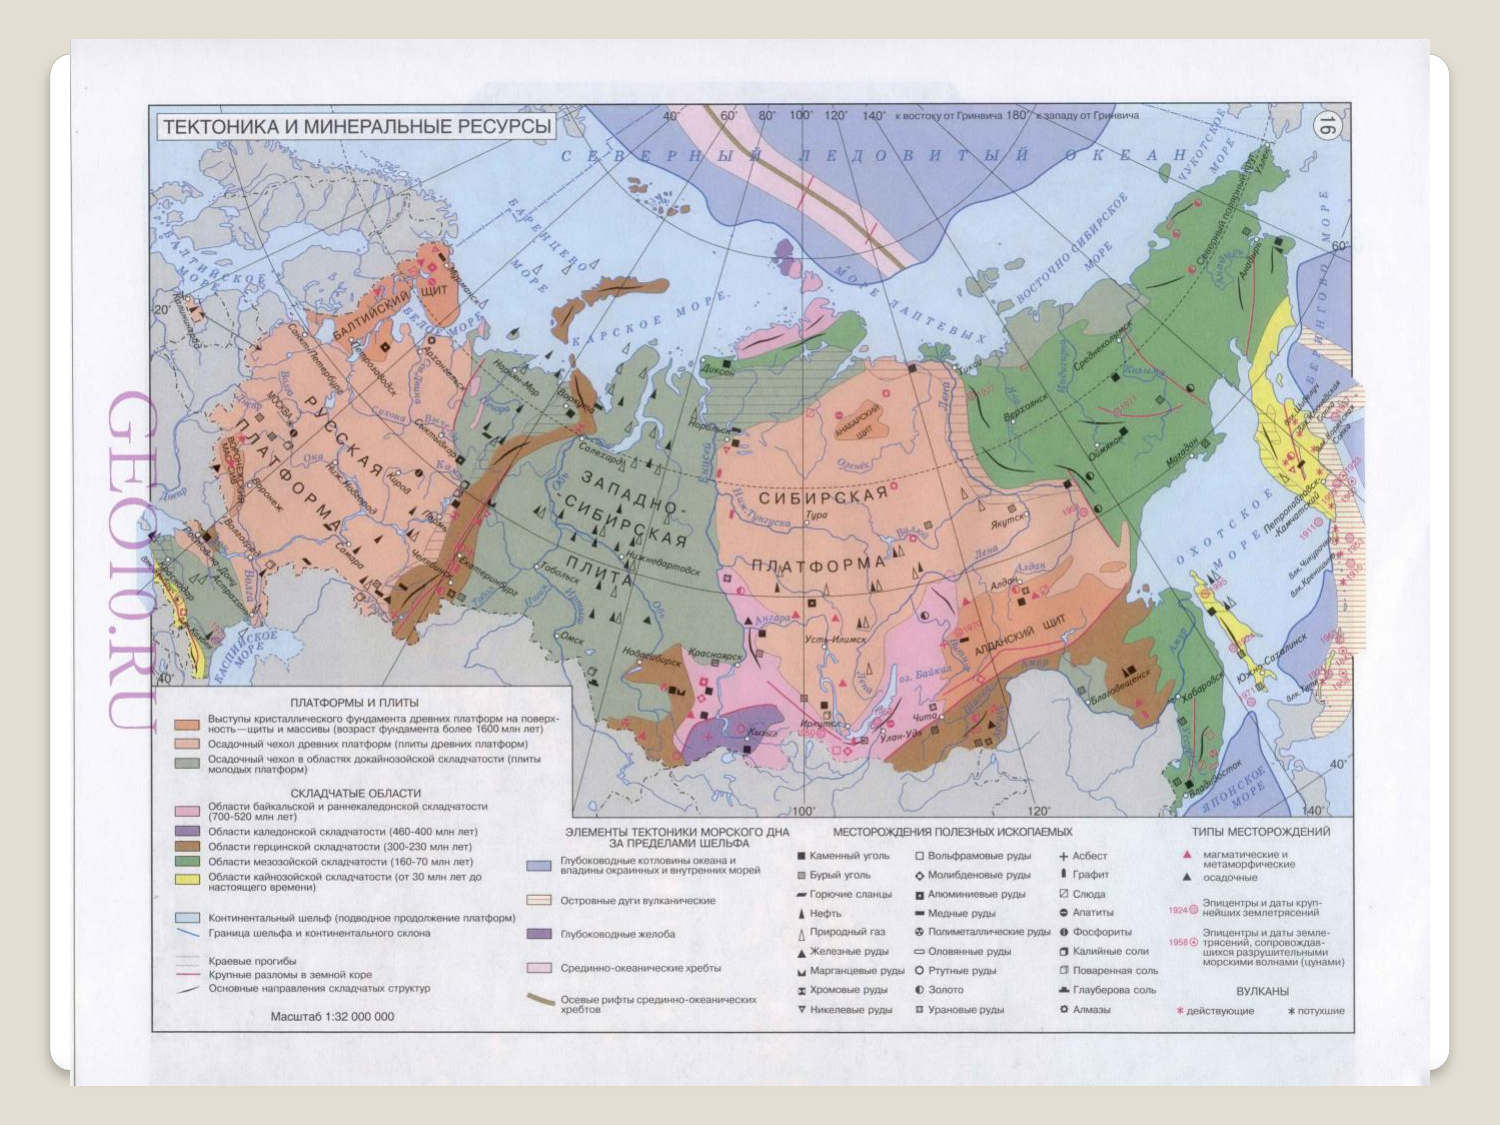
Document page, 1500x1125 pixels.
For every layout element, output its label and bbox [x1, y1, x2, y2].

picture [70, 39, 1430, 1086]
